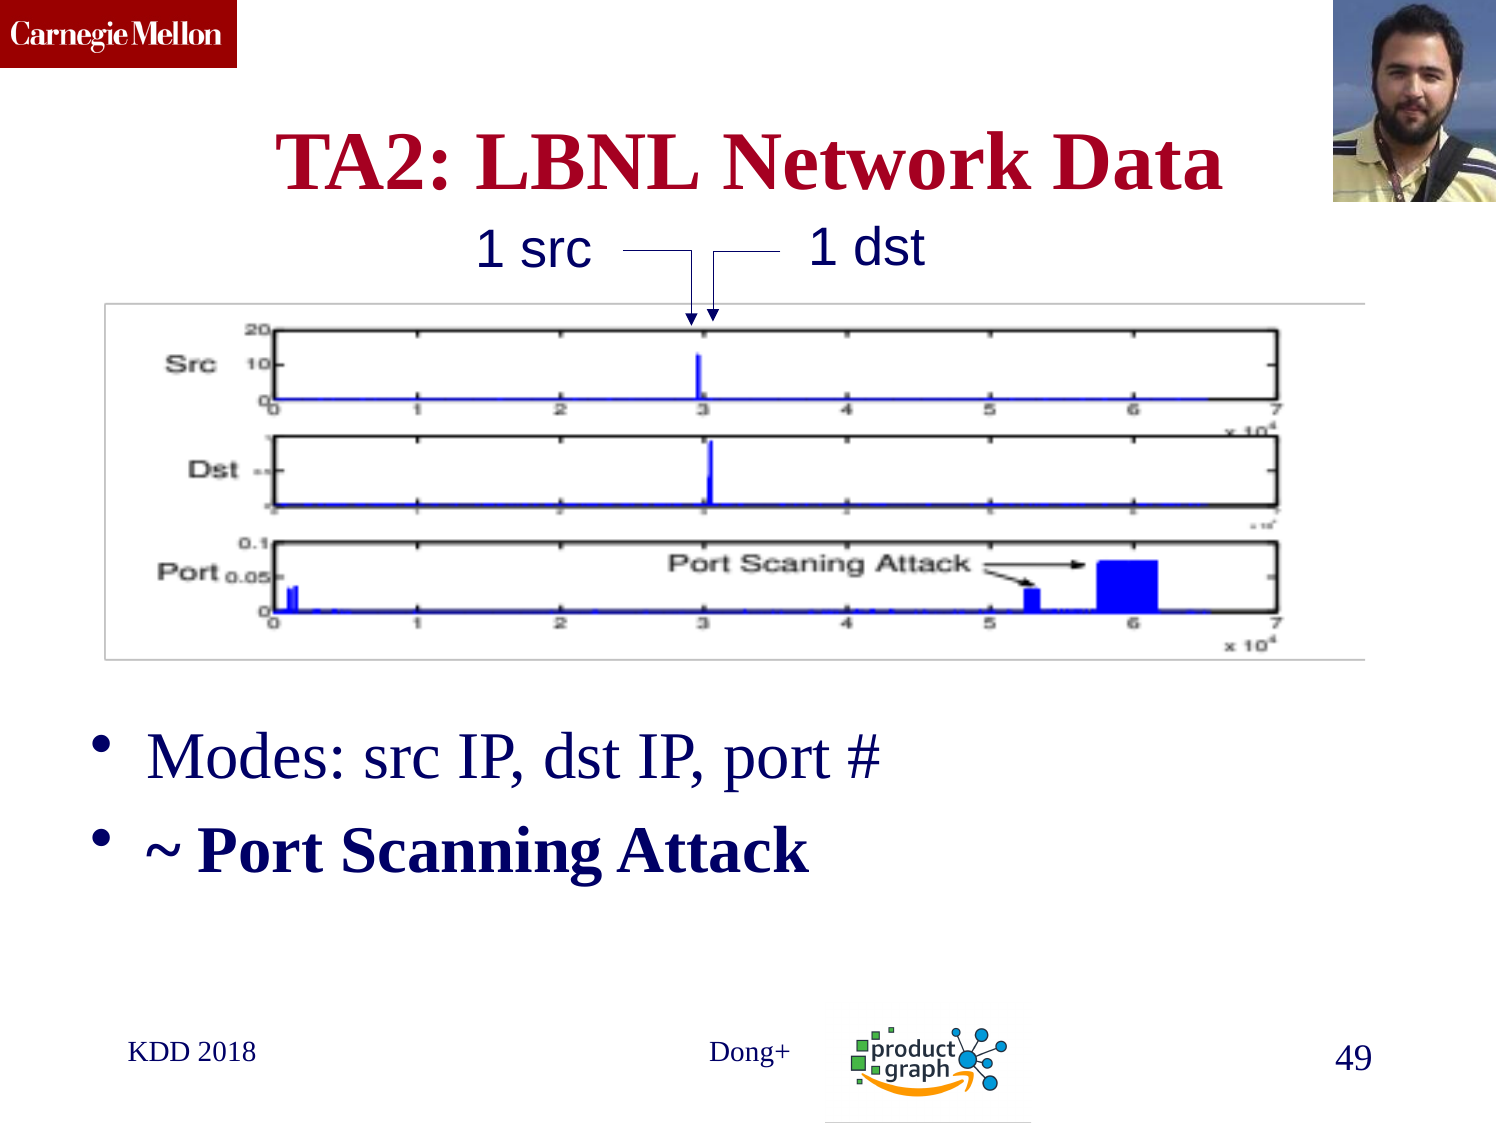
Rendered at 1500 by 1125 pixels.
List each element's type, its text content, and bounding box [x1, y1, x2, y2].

text_box 1 dst [782, 204, 952, 261]
picture [0, 0, 237, 68]
picture [74, 262, 1366, 670]
title TA2: Lbnl Network Data [112, 99, 1388, 213]
slide_number KDD 2018 [112, 1024, 426, 1101]
footer Dong+ [512, 1024, 988, 1101]
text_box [712, 250, 781, 322]
picture [1322, 0, 1496, 202]
text_box 1 src [447, 205, 621, 261]
slide_number 49 [1074, 1024, 1388, 1101]
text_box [622, 249, 692, 326]
list Modes: src IP, dst IP, port # ~ Port Scanning Attack [74, 704, 1426, 1043]
